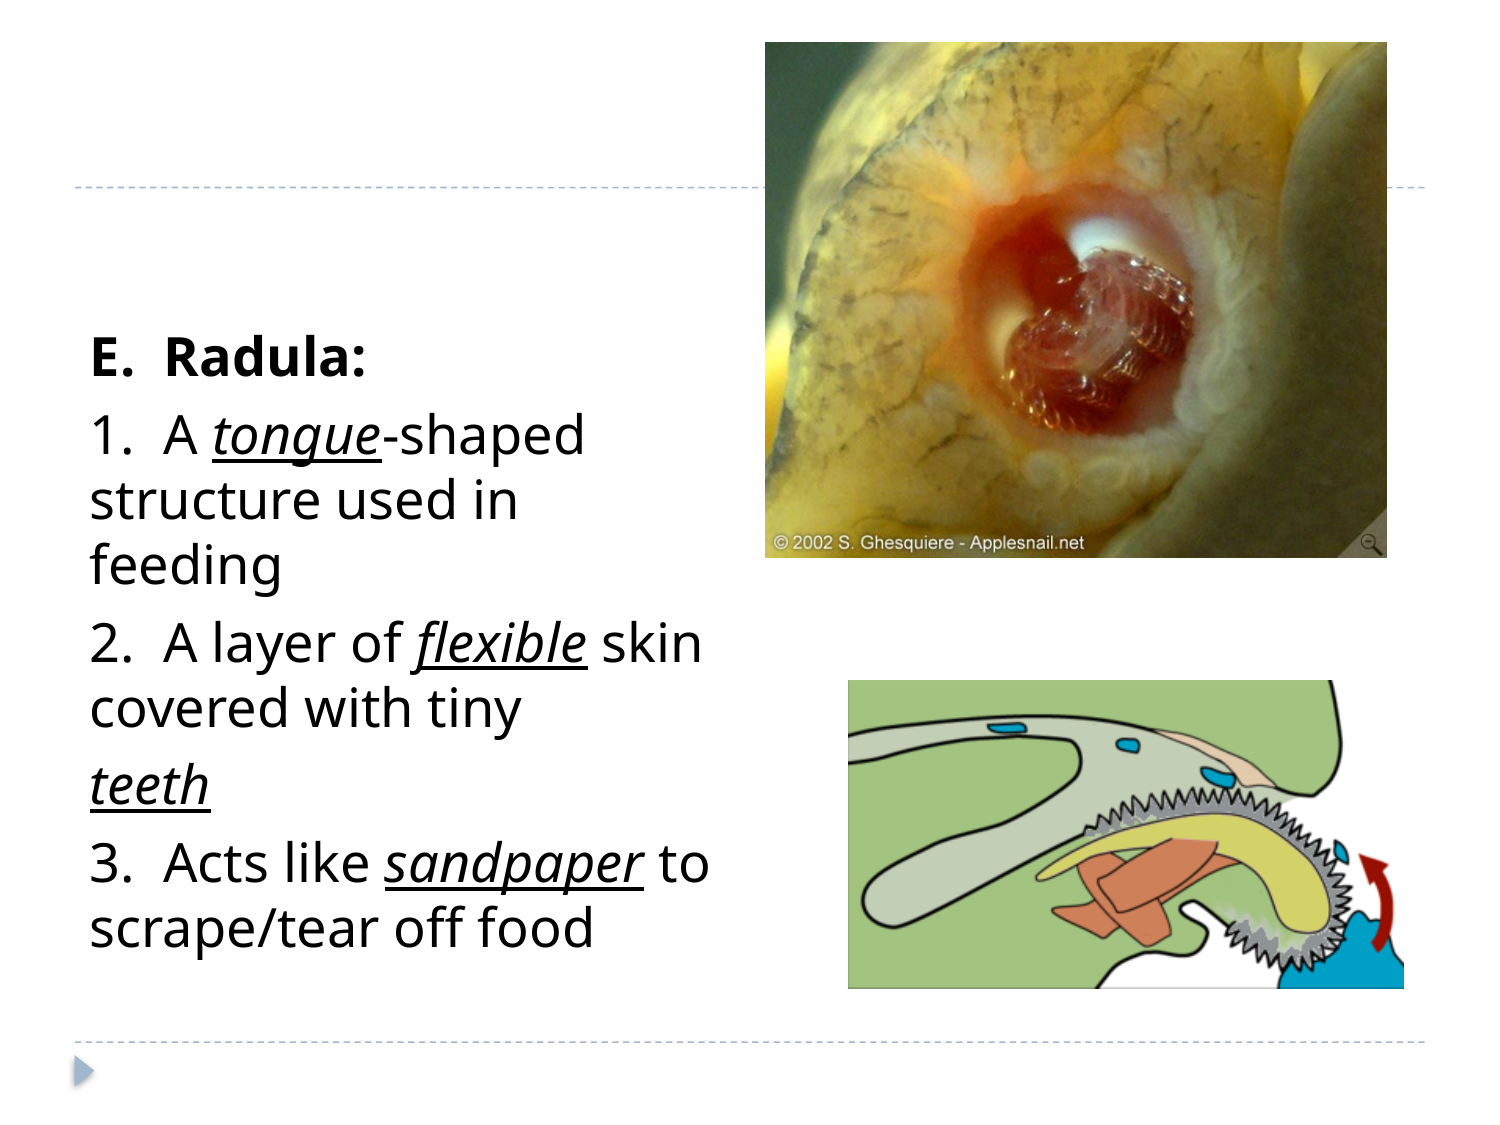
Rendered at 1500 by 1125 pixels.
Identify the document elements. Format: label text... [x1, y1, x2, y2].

list E. Radula: 1. A tongue-shaped structure used in feeding 2. A layer of flexible skin covered with tiny teeth 3. Acts like sandpaper to scrape/tear off food [75, 315, 738, 1043]
picture [848, 680, 1404, 989]
picture [765, 42, 1387, 559]
